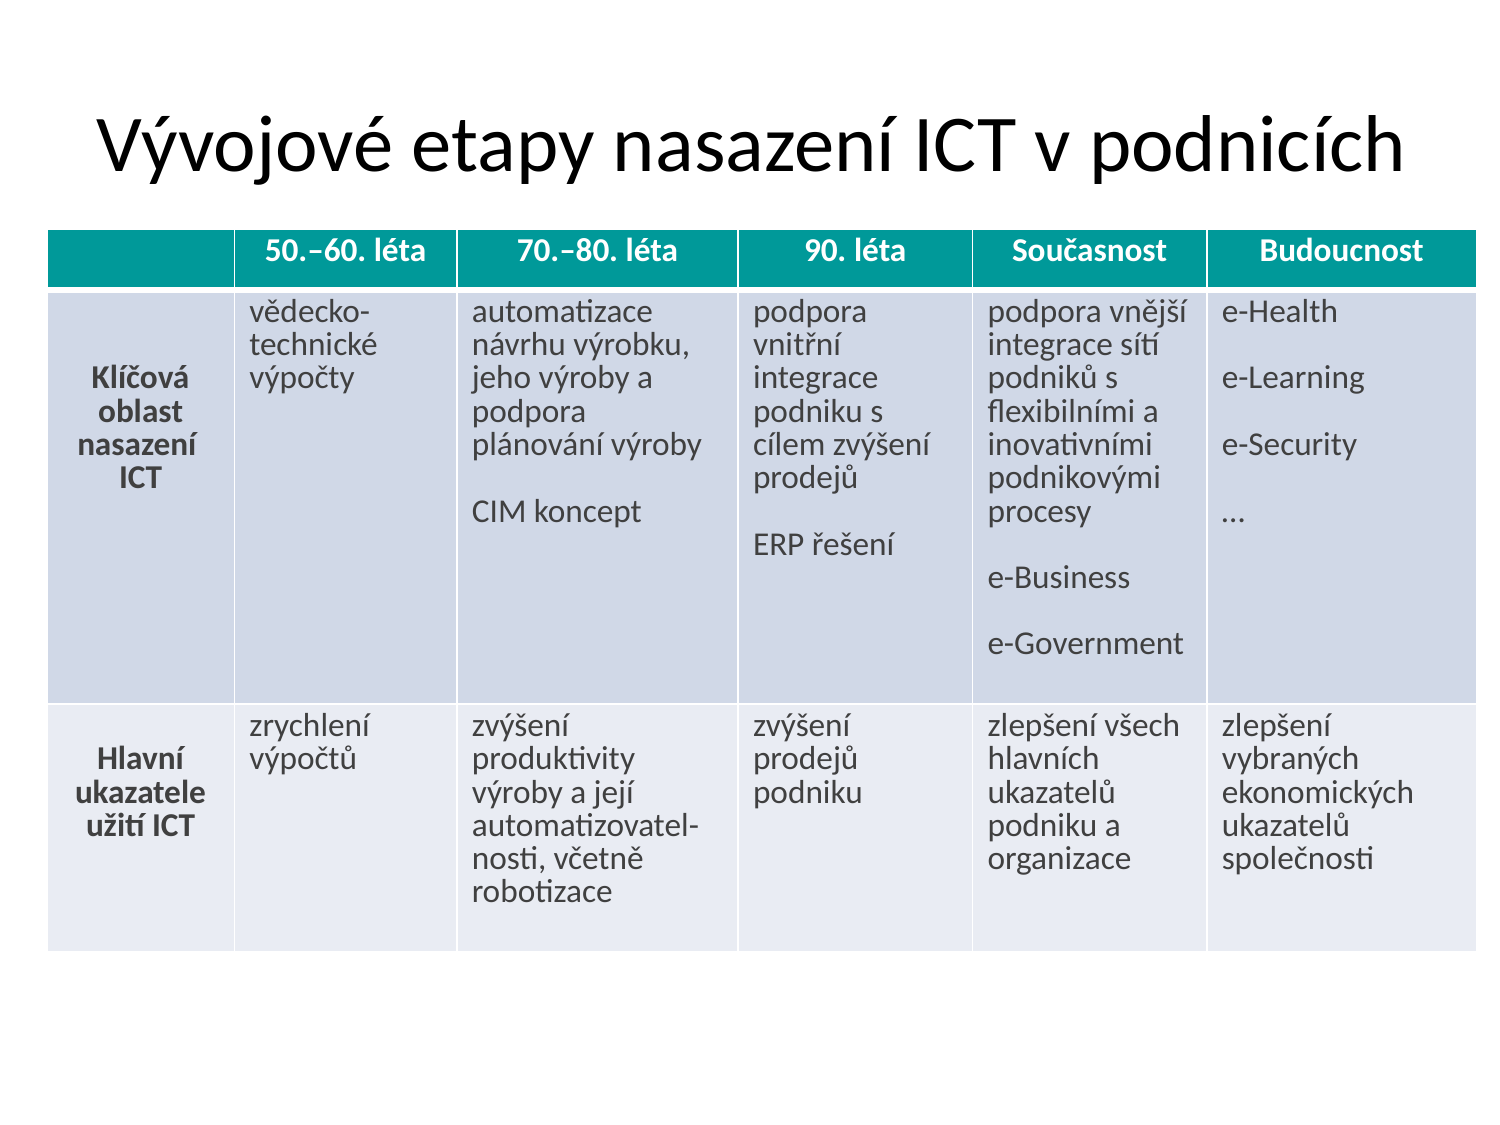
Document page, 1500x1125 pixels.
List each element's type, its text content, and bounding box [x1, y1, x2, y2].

table_cell zlepšení vybraných ekonomických ukazatelů společnosti [1208, 705, 1476, 951]
table_cell vědecko-technické výpočty [235, 293, 456, 703]
table_cell zrychlení výpočtů [235, 705, 456, 951]
table_header 90. léta [739, 230, 972, 287]
table_header 50.–60. léta [235, 230, 456, 287]
table_cell podpora vnitřní integrace podniku s cílem zvýšení prodejů ERP řešení [739, 293, 972, 703]
table_header [48, 230, 234, 287]
table_cell podpora vnější integrace sítí podniků s flexibilními a inovativními podnikovými procesy e-Business e-Government [973, 293, 1206, 703]
table_cell automatizace návrhu výrobku, jeho výroby a podpora plánování výroby CIM koncept [458, 293, 737, 703]
title Vývojové etapy nasazení ICT v podnicích [53, 45, 1471, 228]
table_cell Klíčová oblast nasazení ICT [48, 293, 234, 703]
table_cell e-Health e-Learning e-Security … [1208, 293, 1476, 703]
table_cell zvýšení prodejů podniku [739, 705, 972, 951]
table_header 70.–80. léta [458, 230, 737, 287]
table_header Současnost [973, 230, 1206, 287]
table_cell Hlavní ukazatele užití ICT [48, 705, 234, 951]
table_header Budoucnost [1208, 230, 1476, 287]
table_cell zvýšení produktivity výroby a její automatizovatel-nosti, včetně robotizace [458, 705, 737, 951]
table_cell zlepšení všech hlavních ukazatelů podniku a organizace [973, 705, 1206, 951]
